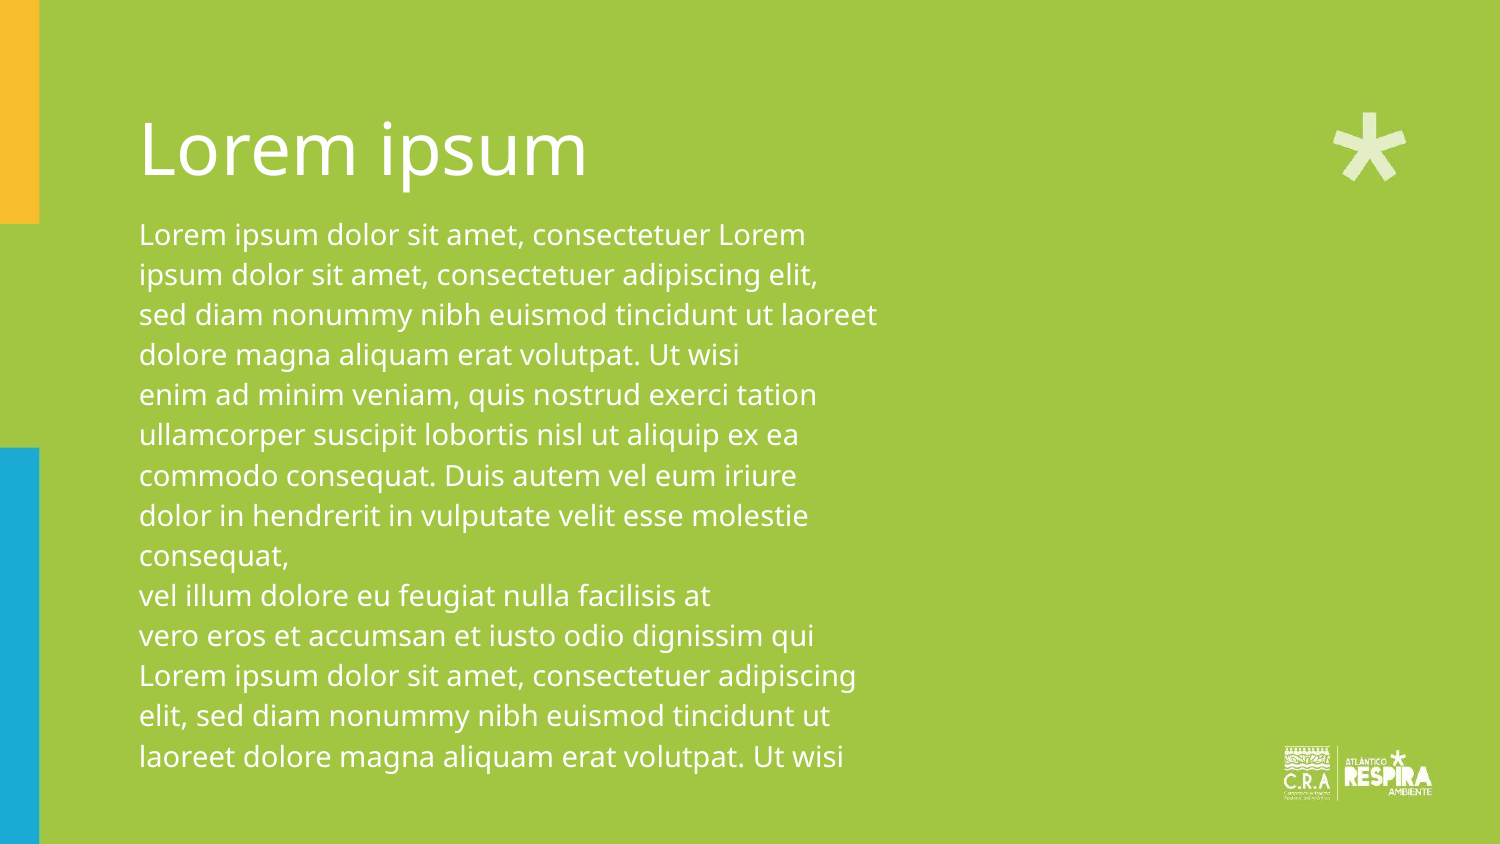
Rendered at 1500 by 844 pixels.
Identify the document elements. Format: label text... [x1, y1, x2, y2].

text_box Lorem ipsum dolor sit amet, consectetuer Lorem ipsum dolor sit amet, consectetuer adipiscing elit, sed diam nonummy nibh euismod tincidunt ut laoreet dolore magna aliquam erat volutpat. Ut wisi enim ad minim veniam, quis nostrud exerci tation ullamcorper suscipit lobortis nisl ut aliquip ex ea commodo consequat. Duis autem vel eum iriure dolor in hendrerit in vulputate velit esse molestie consequat, vel illum dolore eu feugiat nulla facilisis at vero eros et accumsan et iusto odio dignissim qui Lorem ipsum dolor sit amet, consectetuer adipiscing elit, sed diam nonummy nibh euismod tincidunt ut laoreet dolore magna aliquam erat volutpat. Ut wisi [138, 210, 955, 773]
picture [0, 0, 1500, 844]
text_box Lorem ipsum [138, 102, 645, 191]
